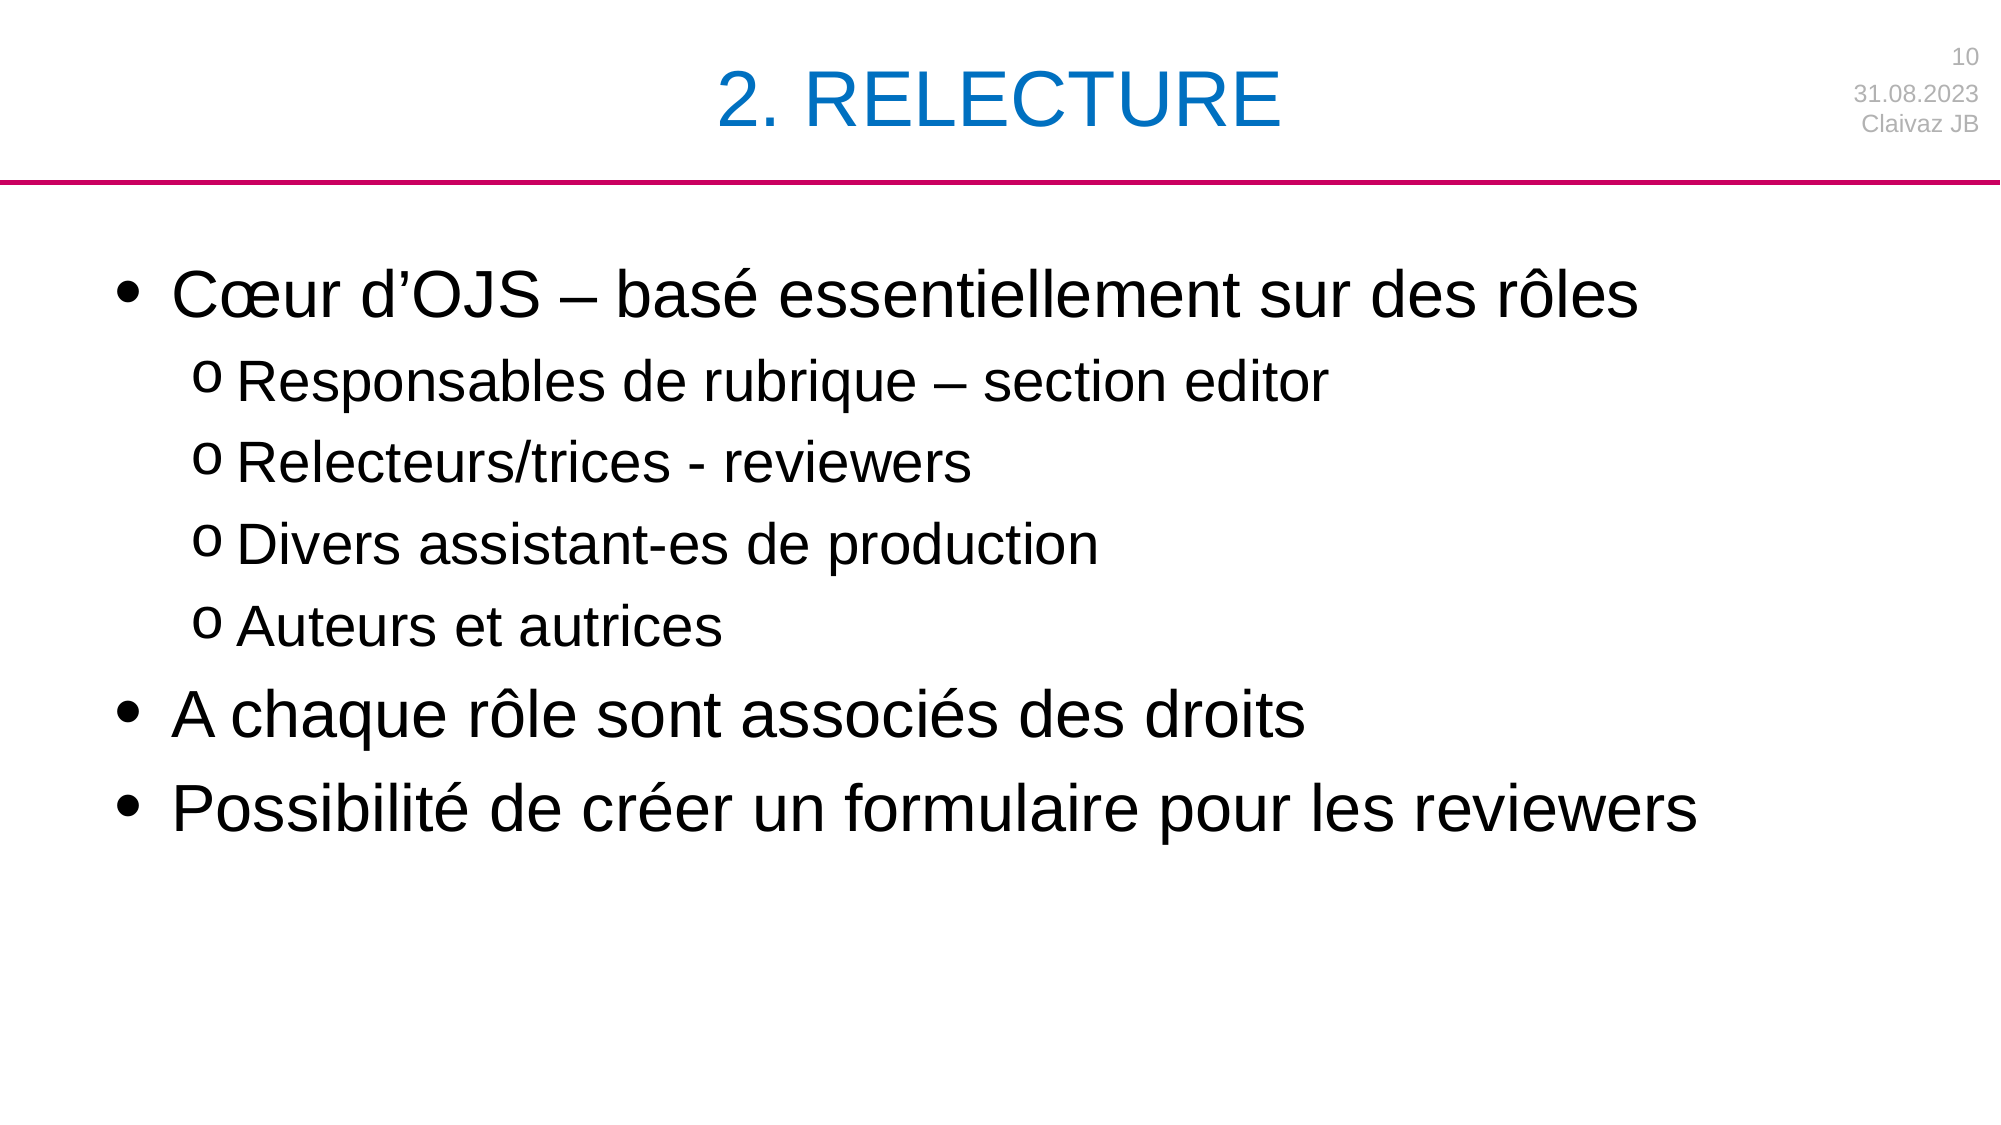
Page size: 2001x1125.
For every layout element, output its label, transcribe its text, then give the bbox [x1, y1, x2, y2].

title 2. Relecture [99, 19, 1900, 171]
slide_number 10 [1544, 32, 1995, 79]
list Cœur d’OJS – basé essentiellement sur des rôles Responsables de rubrique – section editor Relecteurs/trices - reviewers Divers assistant-es de production Auteurs et autrices A chaque rôle sont associés des droits Possibilité de créer un formulaire pour les reviewers [99, 243, 1900, 1071]
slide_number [1791, 77, 1995, 138]
